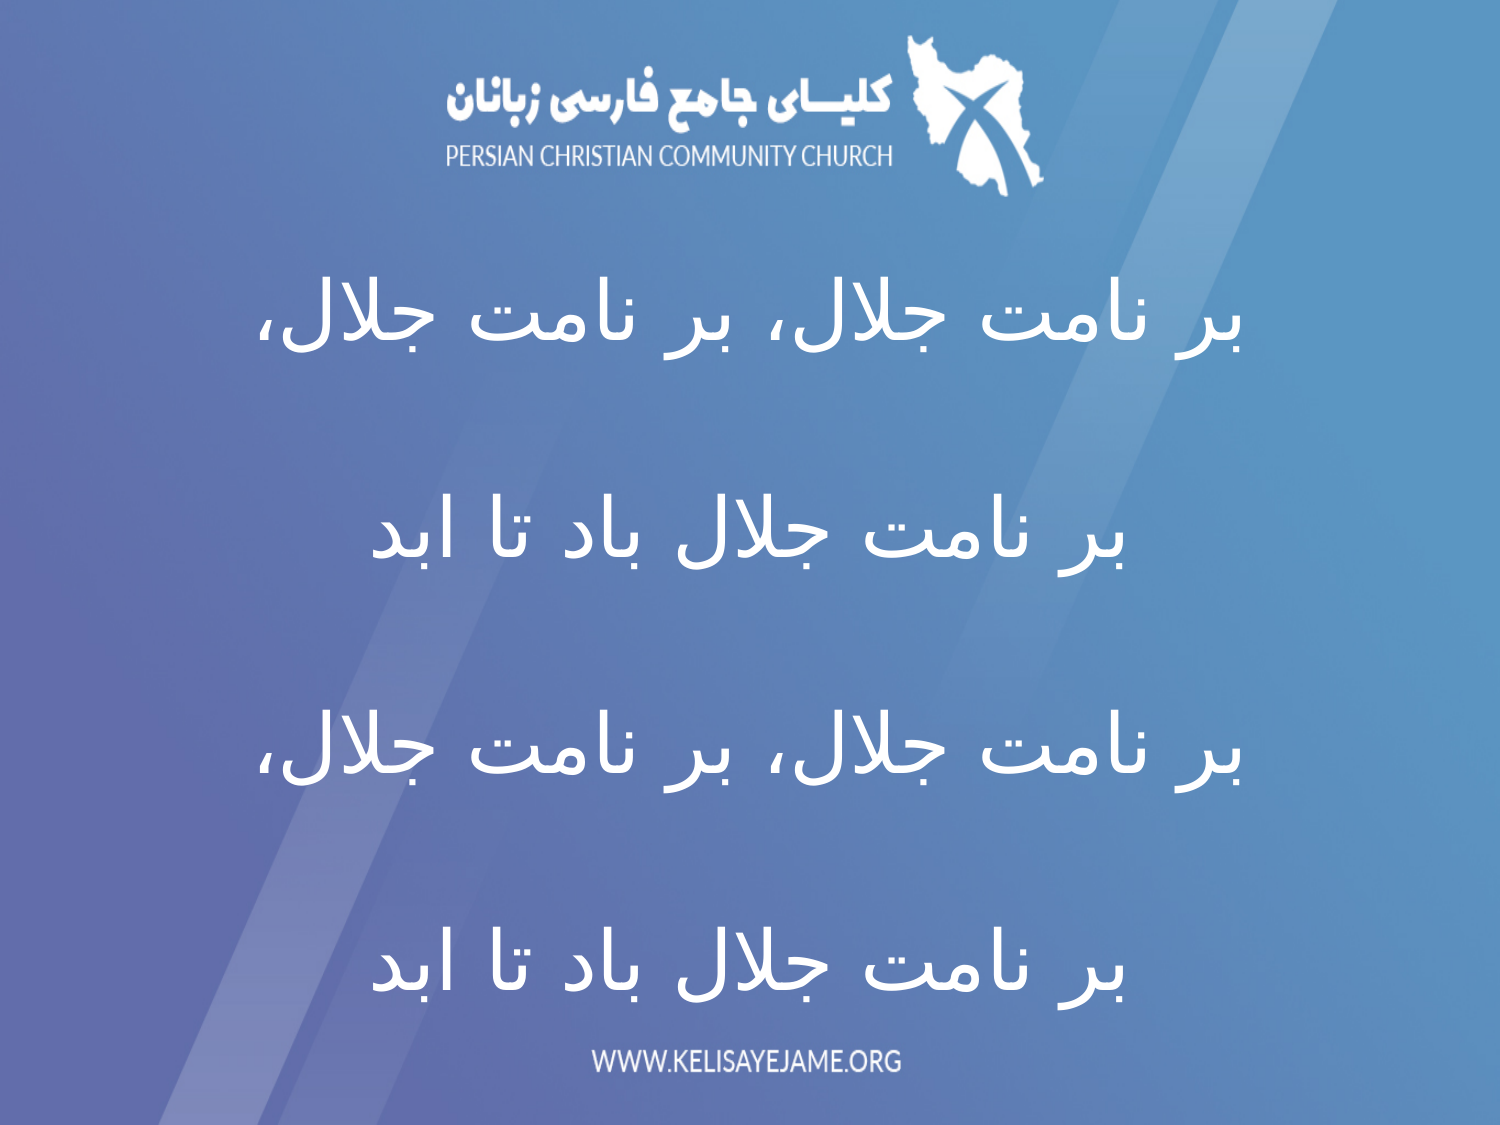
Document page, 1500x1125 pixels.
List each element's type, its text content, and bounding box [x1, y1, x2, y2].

subtitle بر نامت جلال، بر نامت جلال، بر نامت جلال باد تا ابد بر نامت جلال، بر نامت جلال، بر نامت جلال باد تا ابد [0, 149, 1500, 1125]
picture [0, 0, 1500, 149]
